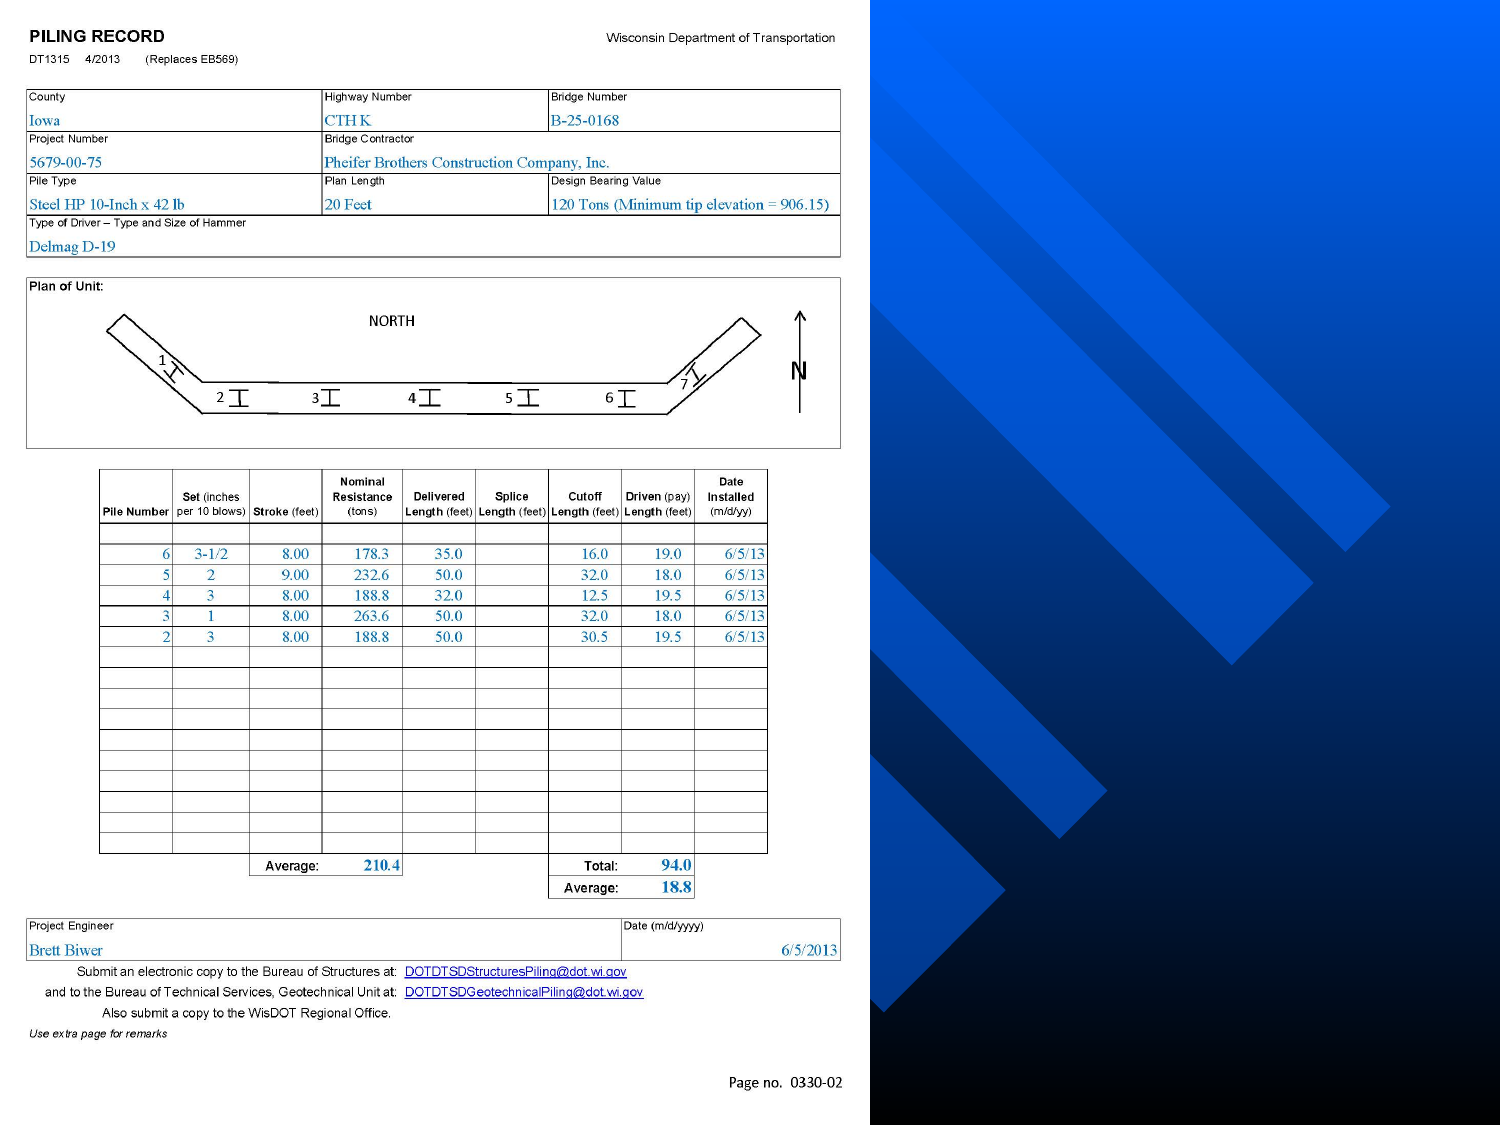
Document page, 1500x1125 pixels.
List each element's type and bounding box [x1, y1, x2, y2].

picture [0, 0, 870, 1125]
